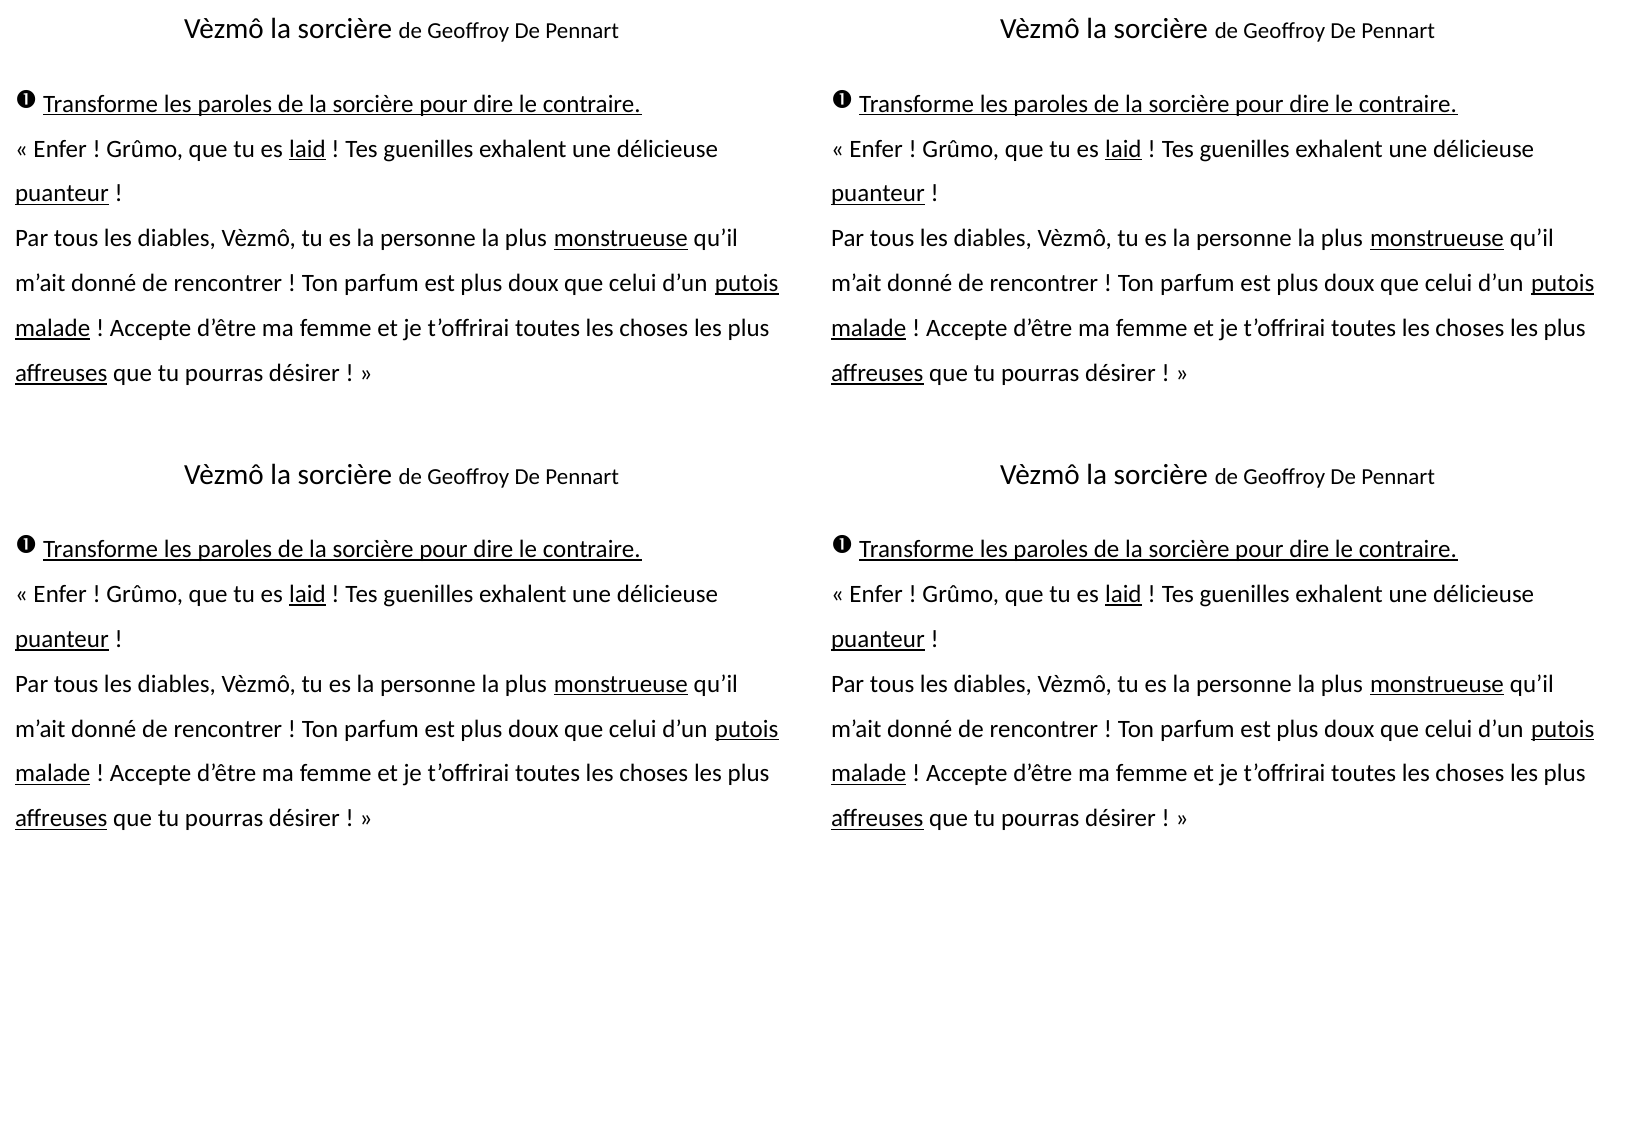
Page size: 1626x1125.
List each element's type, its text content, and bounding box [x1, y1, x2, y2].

text_box Vèzmô la sorcière de Geoffroy De Pennart Transforme les paroles de la sorcière pour dire le contraire. « Enfer ! Grûmo, que tu es laid ! Tes guenilles exhalent une délicieuse puanteur ! Par tous les diables, Vèzmô, tu es la personne la plus monstrueuse qu’il m’ait donné de rencontrer ! Ton parfum est plus doux que celui d’un putois malade ! Accepte d’être ma femme et je t’offrirai toutes les choses les plus affreuses que tu pourras désirer ! » [0, 447, 809, 840]
text_box Vèzmô la sorcière de Geoffroy De Pennart Transforme les paroles de la sorcière pour dire le contraire. « Enfer ! Grûmo, que tu es laid ! Tes guenilles exhalent une délicieuse puanteur ! Par tous les diables, Vèzmô, tu es la personne la plus monstrueuse qu’il m’ait donné de rencontrer ! Ton parfum est plus doux que celui d’un putois malade ! Accepte d’être ma femme et je t’offrirai toutes les choses les plus affreuses que tu pourras désirer ! » [816, 2, 1625, 394]
text_box Vèzmô la sorcière de Geoffroy De Pennart Transforme les paroles de la sorcière pour dire le contraire. « Enfer ! Grûmo, que tu es laid ! Tes guenilles exhalent une délicieuse puanteur ! Par tous les diables, Vèzmô, tu es la personne la plus monstrueuse qu’il m’ait donné de rencontrer ! Ton parfum est plus doux que celui d’un putois malade ! Accepte d’être ma femme et je t’offrirai toutes les choses les plus affreuses que tu pourras désirer ! » [0, 2, 809, 394]
text_box Vèzmô la sorcière de Geoffroy De Pennart Transforme les paroles de la sorcière pour dire le contraire. « Enfer ! Grûmo, que tu es laid ! Tes guenilles exhalent une délicieuse puanteur ! Par tous les diables, Vèzmô, tu es la personne la plus monstrueuse qu’il m’ait donné de rencontrer ! Ton parfum est plus doux que celui d’un putois malade ! Accepte d’être ma femme et je t’offrirai toutes les choses les plus affreuses que tu pourras désirer ! » [816, 447, 1625, 840]
